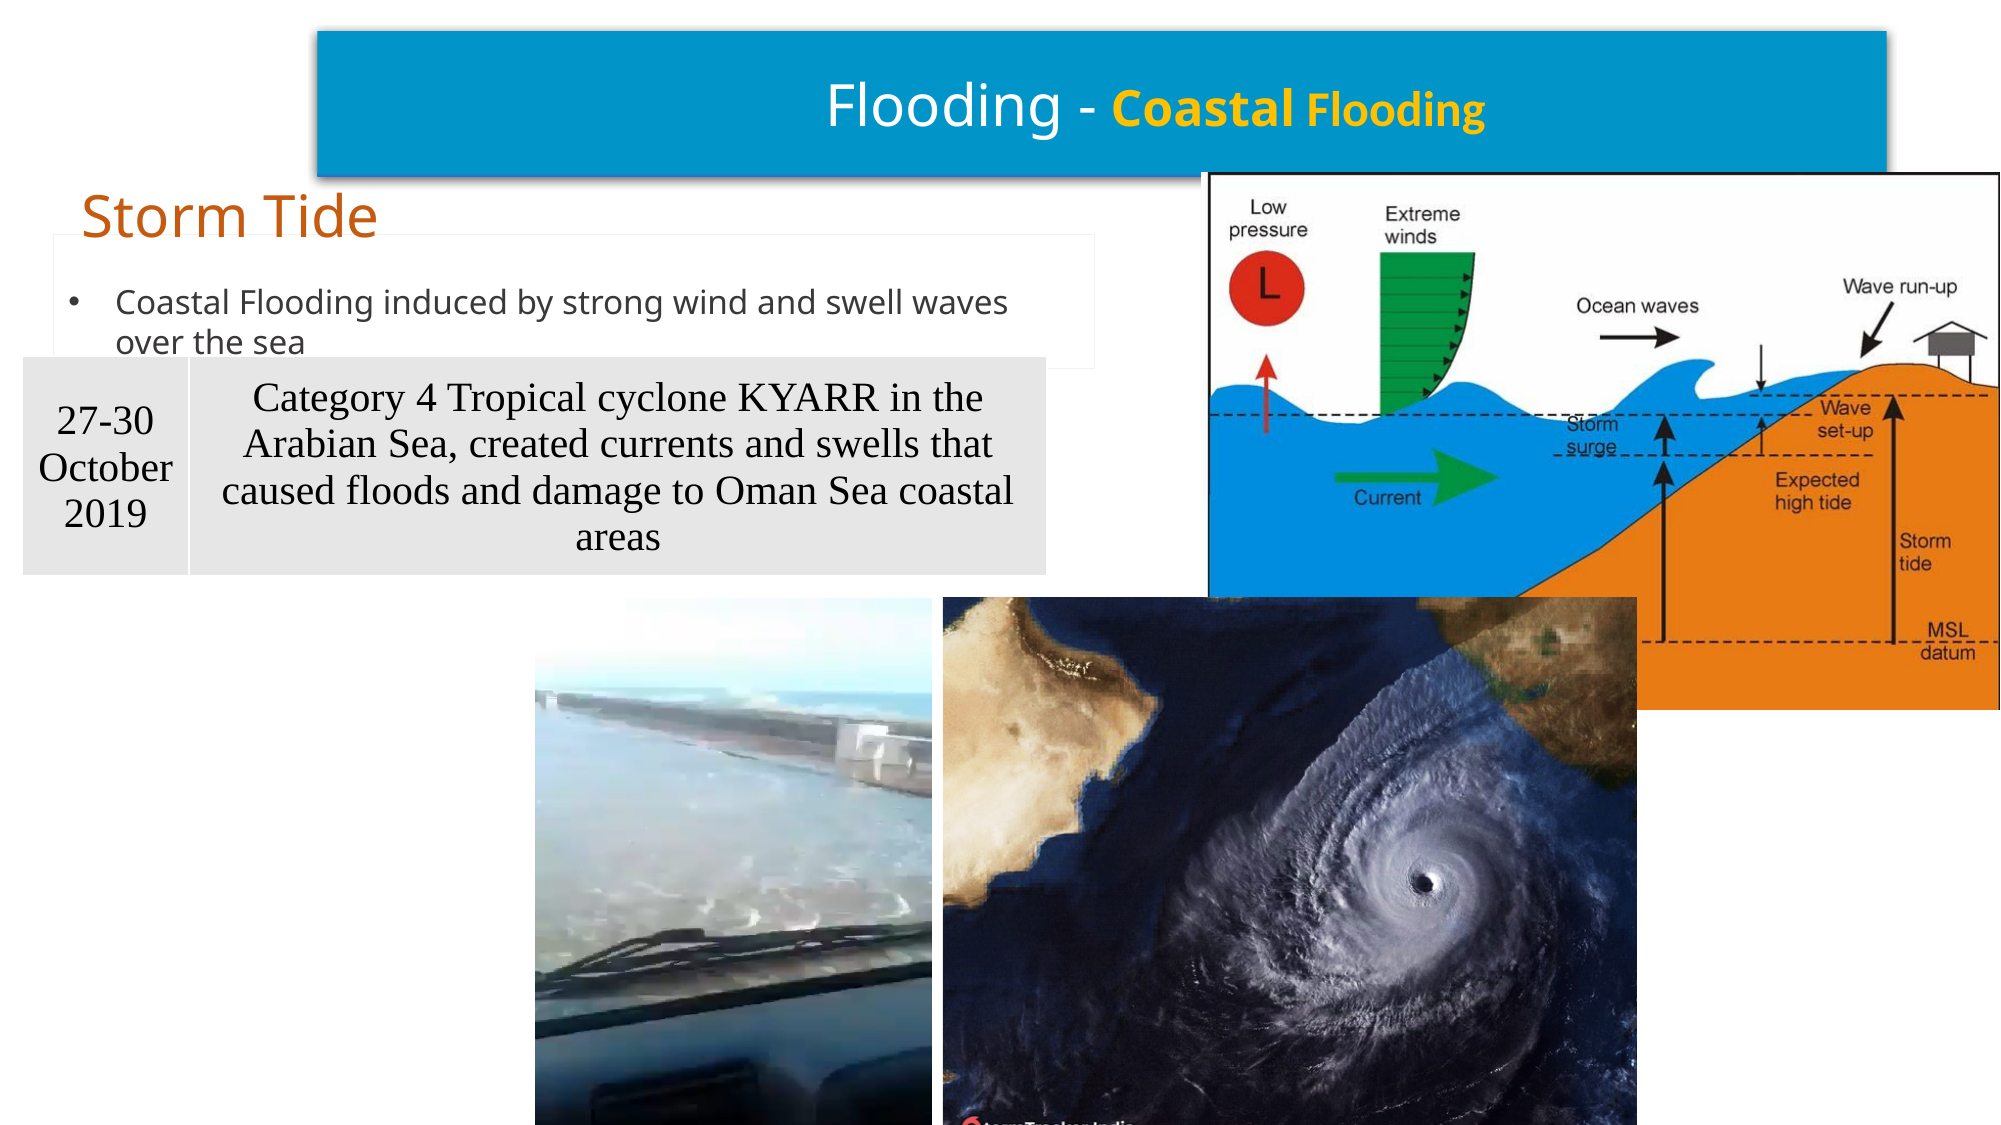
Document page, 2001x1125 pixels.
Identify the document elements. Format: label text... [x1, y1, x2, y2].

text_box Coastal Flooding induced by strong wind and swell waves over the sea [53, 234, 1095, 369]
table_header Category 4 Tropical cyclone KYARR in the Arabian Sea, created currents and swells that caused floods and damage to Oman Sea coastal areas [190, 357, 1046, 575]
text_box Flooding - Coastal Flooding [376, 61, 1946, 172]
picture [942, 172, 2000, 1125]
text_box Storm Tide [67, 172, 1201, 257]
table_header 27-30 October 2019 [23, 357, 188, 575]
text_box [534, 597, 933, 1125]
text_box [253, 19, 1824, 164]
